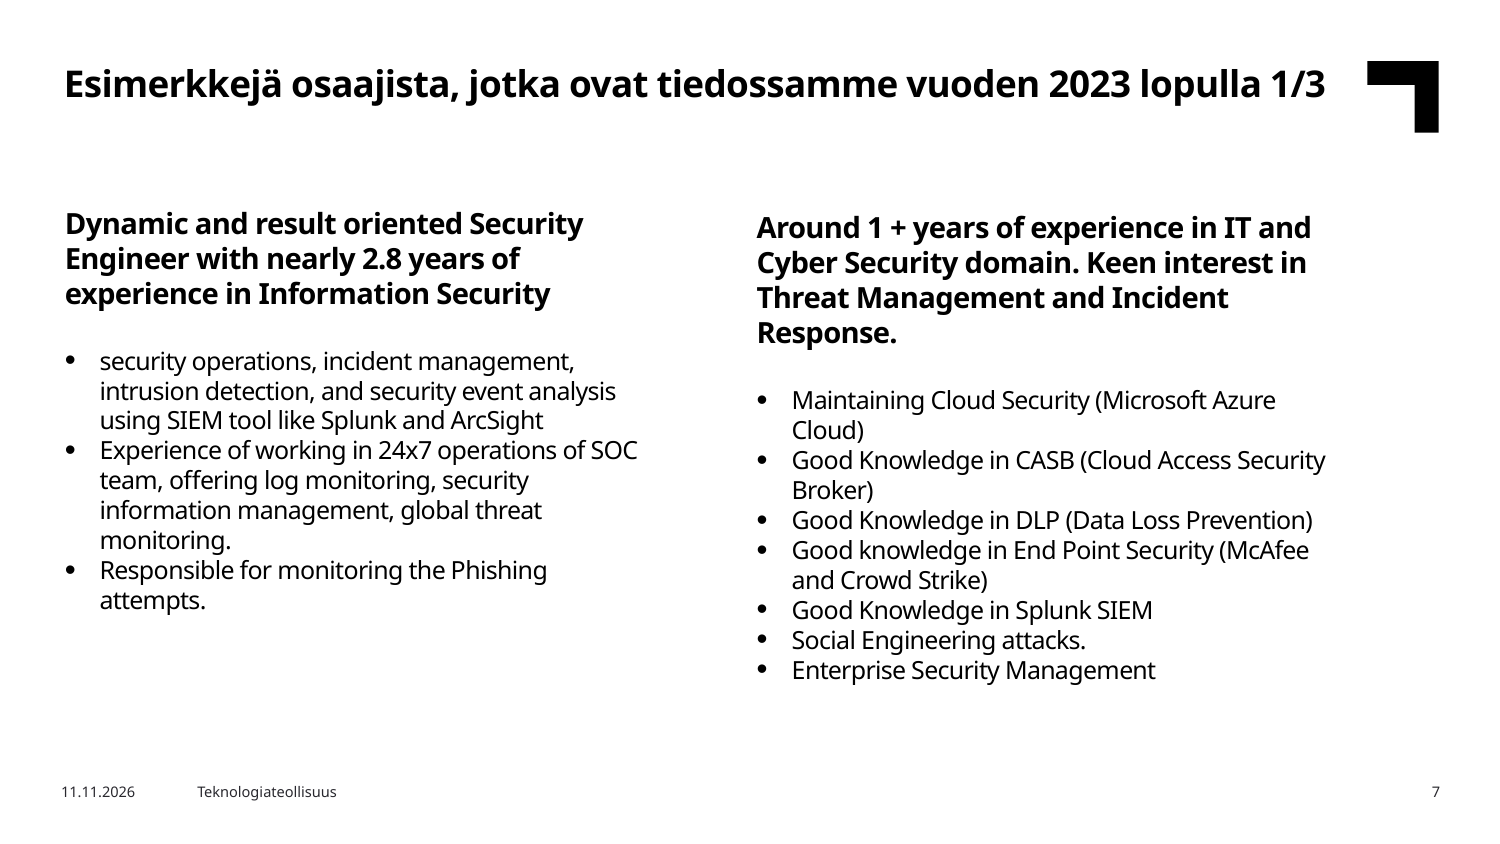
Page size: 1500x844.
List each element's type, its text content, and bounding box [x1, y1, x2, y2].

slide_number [46, 788, 182, 803]
list Esimerkkejä osaajista, jotka ovat tiedossamme vuoden 2023 lopulla 1/3 [46, 55, 1353, 134]
slide_number 7 [1313, 775, 1456, 803]
list Dynamic and result oriented Security Engineer with nearly 2.8 years of experience in Information Security security operations, incident management, intrusion detection, and security event analysis using SIEM tool like Splunk and ArcSight Experience of working in 24x7 operations of SOC team, offering log monitoring, security information management, global threat monitoring. Responsible for monitoring the Phishing attempts. [46, 197, 656, 788]
footer Teknologiateollisuus [182, 788, 395, 803]
text_box Around 1 + years of experience in IT and Cyber Security domain. Keen interest in Threat Management and Incident Response. Maintaining Cloud Security (Microsoft Azure Cloud) Good Knowledge in CASB (Cloud Access Security Broker) Good Knowledge in DLP (Data Loss Prevention) Good knowledge in End Point Security (McAfee and Crowd Strike) Good Knowledge in Splunk SIEM Social Engineering attacks. Enterprise Security Management [738, 201, 1365, 793]
